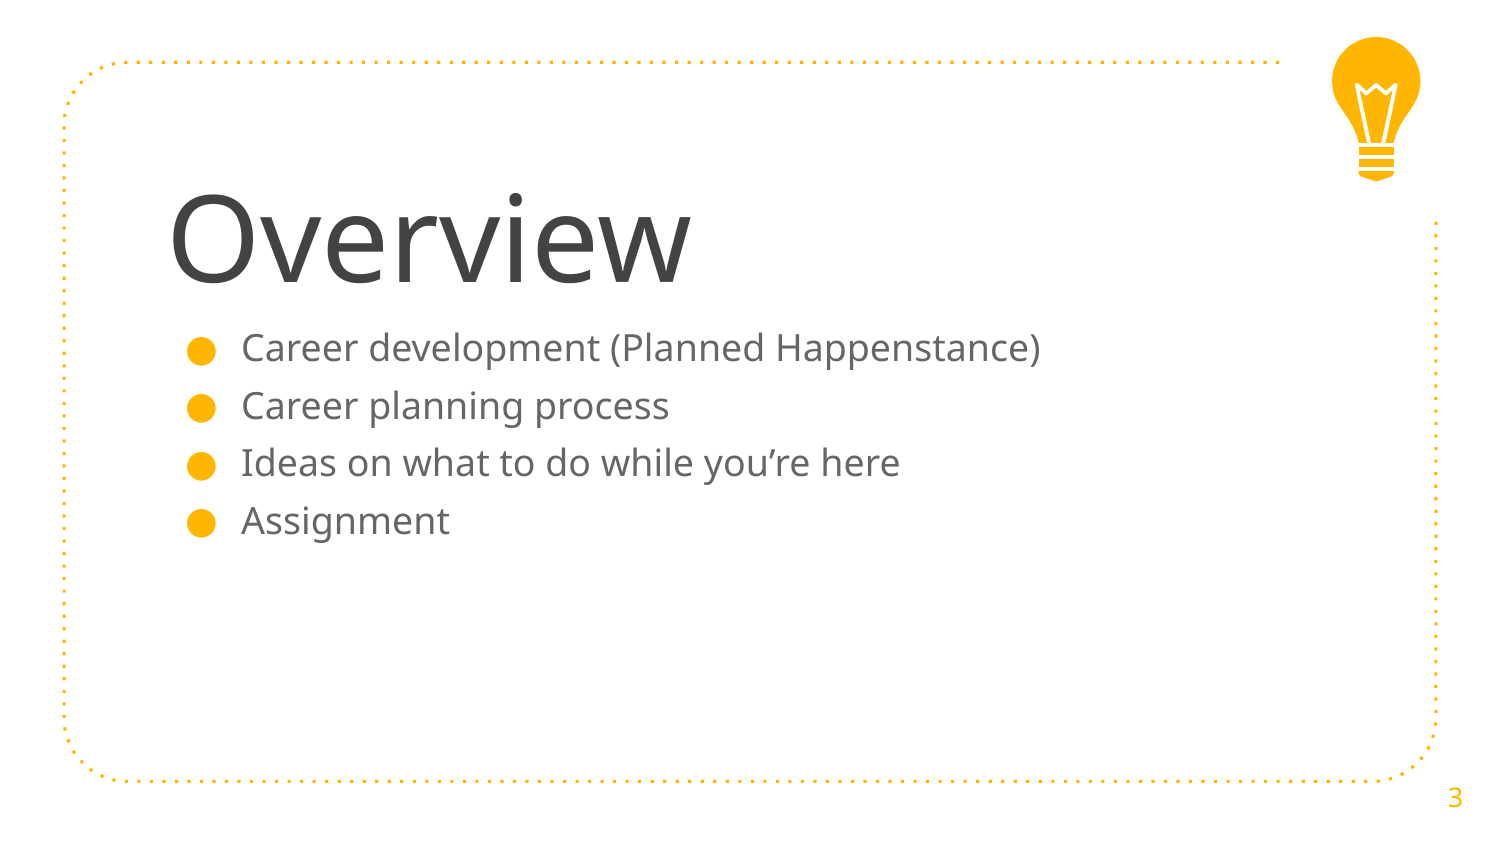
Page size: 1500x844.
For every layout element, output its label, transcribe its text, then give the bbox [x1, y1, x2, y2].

slide_number 3 [1411, 753, 1500, 844]
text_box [1331, 36, 1421, 182]
list Career development (Planned Happenstance) Career planning process Ideas on what to do while you’re here Assignment [151, 309, 1278, 698]
title Overview [151, 146, 1278, 287]
